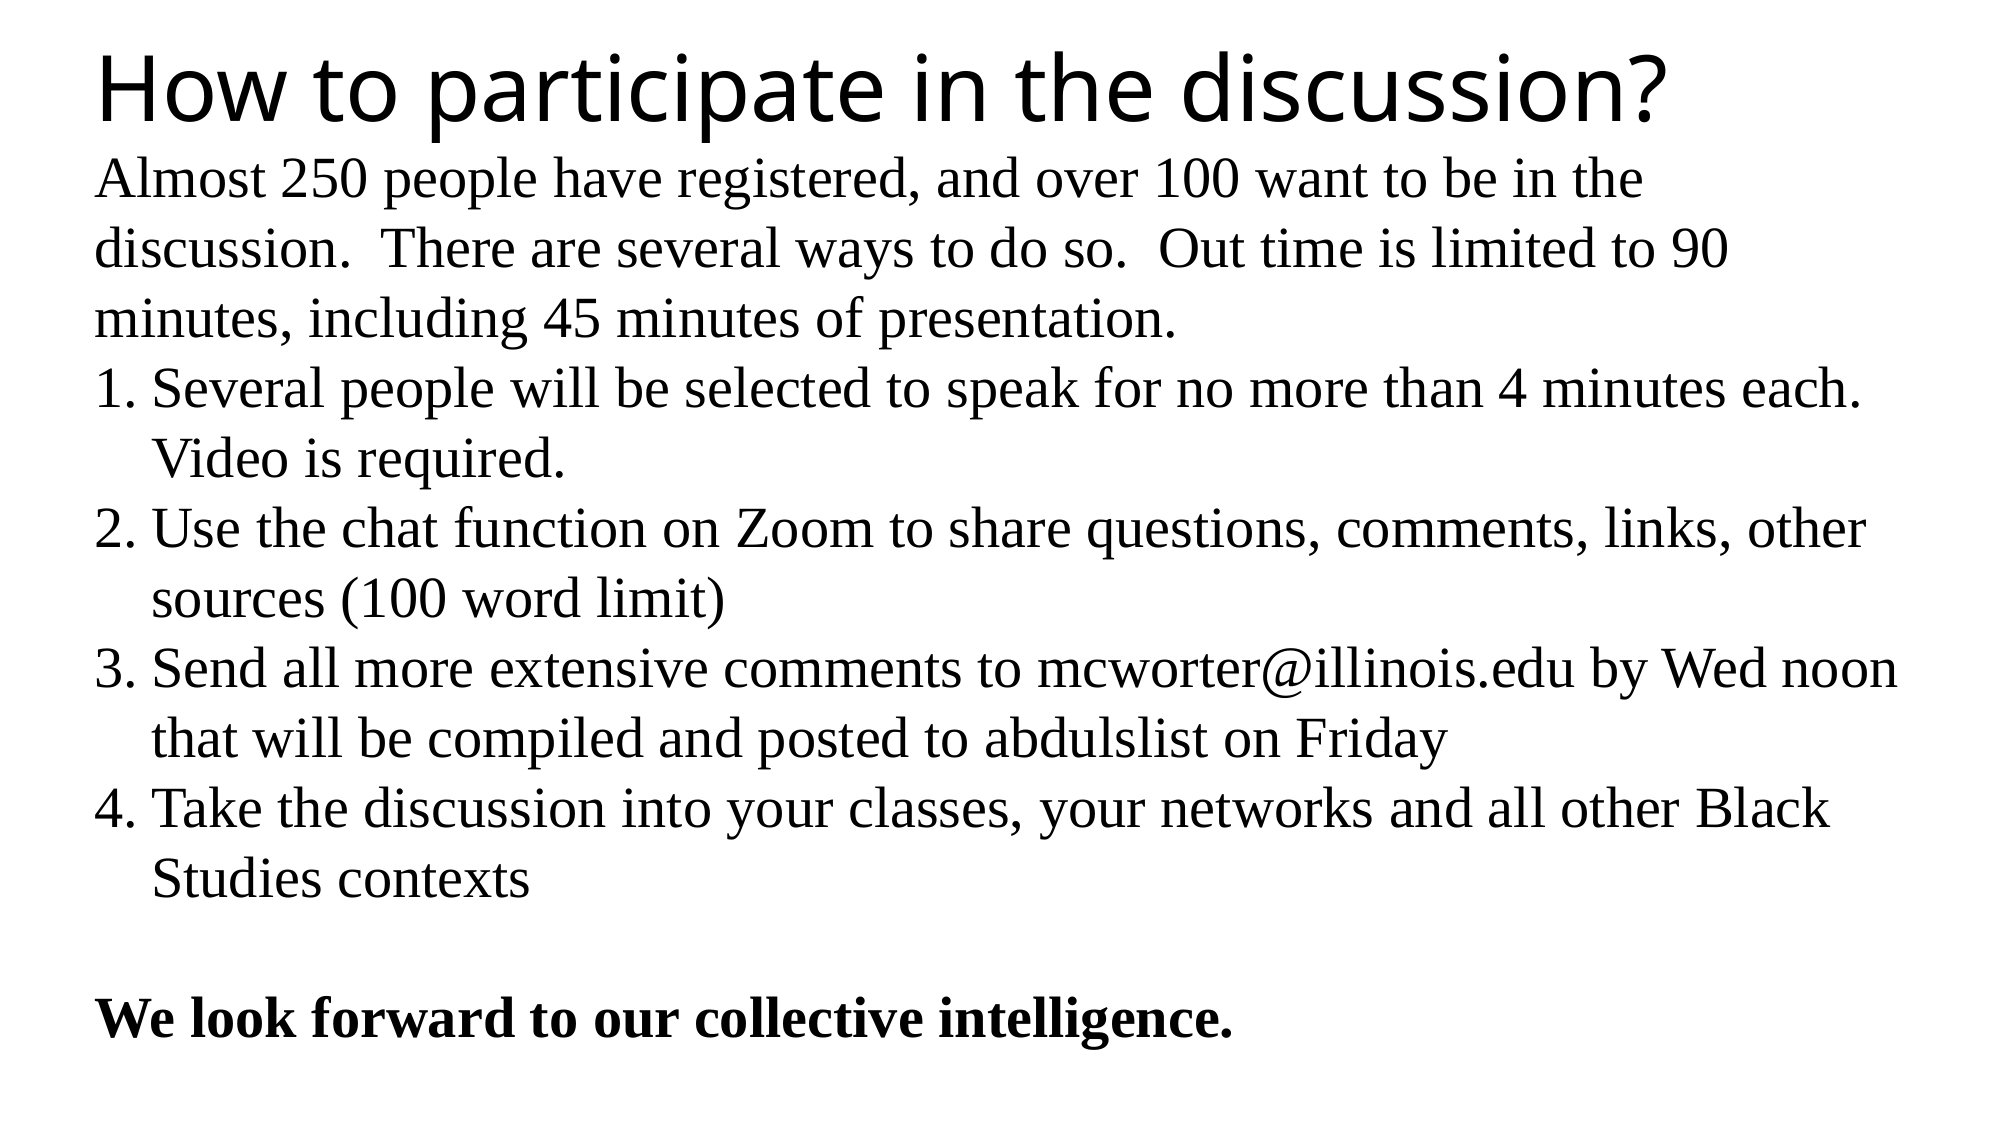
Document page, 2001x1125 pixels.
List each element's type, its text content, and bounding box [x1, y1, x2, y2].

text_box How to participate in the discussion? Almost 250 people have registered, and over 100 want to be in the discussion. There are several ways to do so. Out time is limited to 90 minutes, including 45 minutes of presentation. Several people will be selected to speak for no more than 4 minutes each. Video is required. Use the chat function on Zoom to share questions, comments, links, other sources (100 word limit) Send all more extensive comments to mcworter@illinois.edu by Wed noon that will be compiled and posted to abdulslist on Friday Take the discussion into your classes, your networks and all other Black Studies contexts We look forward to our collective intelligence. [80, 22, 1920, 1092]
